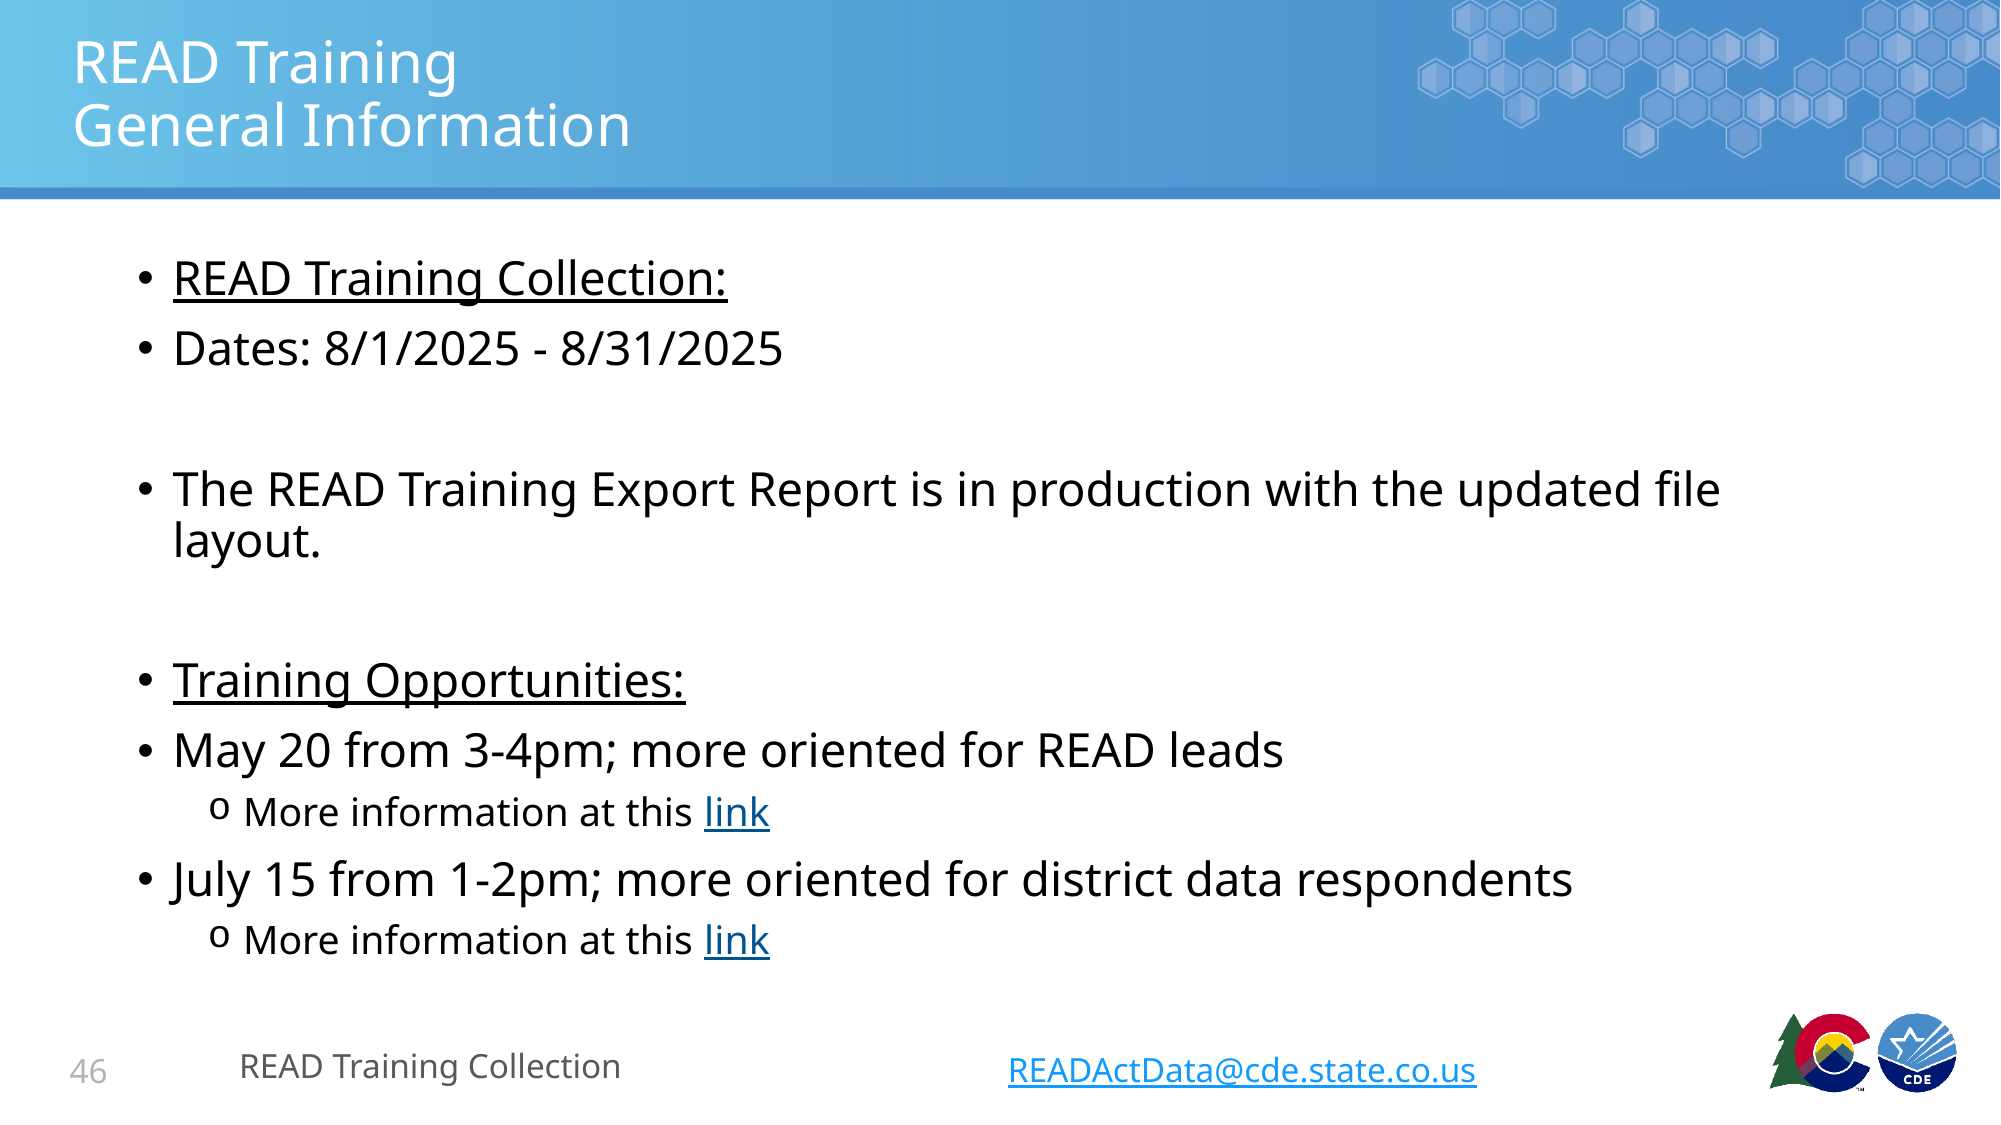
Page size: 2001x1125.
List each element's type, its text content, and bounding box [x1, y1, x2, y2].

picture [0, 0, 2000, 200]
list READActData@cde.state.co.us [992, 1042, 1714, 1103]
slide_number 46 [54, 1042, 191, 1103]
title READ Training General Information [72, 33, 1396, 182]
list READ Training Collection: Dates: 8/1/2025 - 8/31/2025 The READ Training Export Report is in production with the updated file layout. Training Opportunities: May 20 from 3-4pm; more oriented for READ leads More information at this link July 15 from 1-2pm; more oriented for district data respondents More information at this link [137, 254, 1863, 969]
picture [1768, 1012, 1957, 1093]
list READ Training Collection [224, 1042, 960, 1103]
